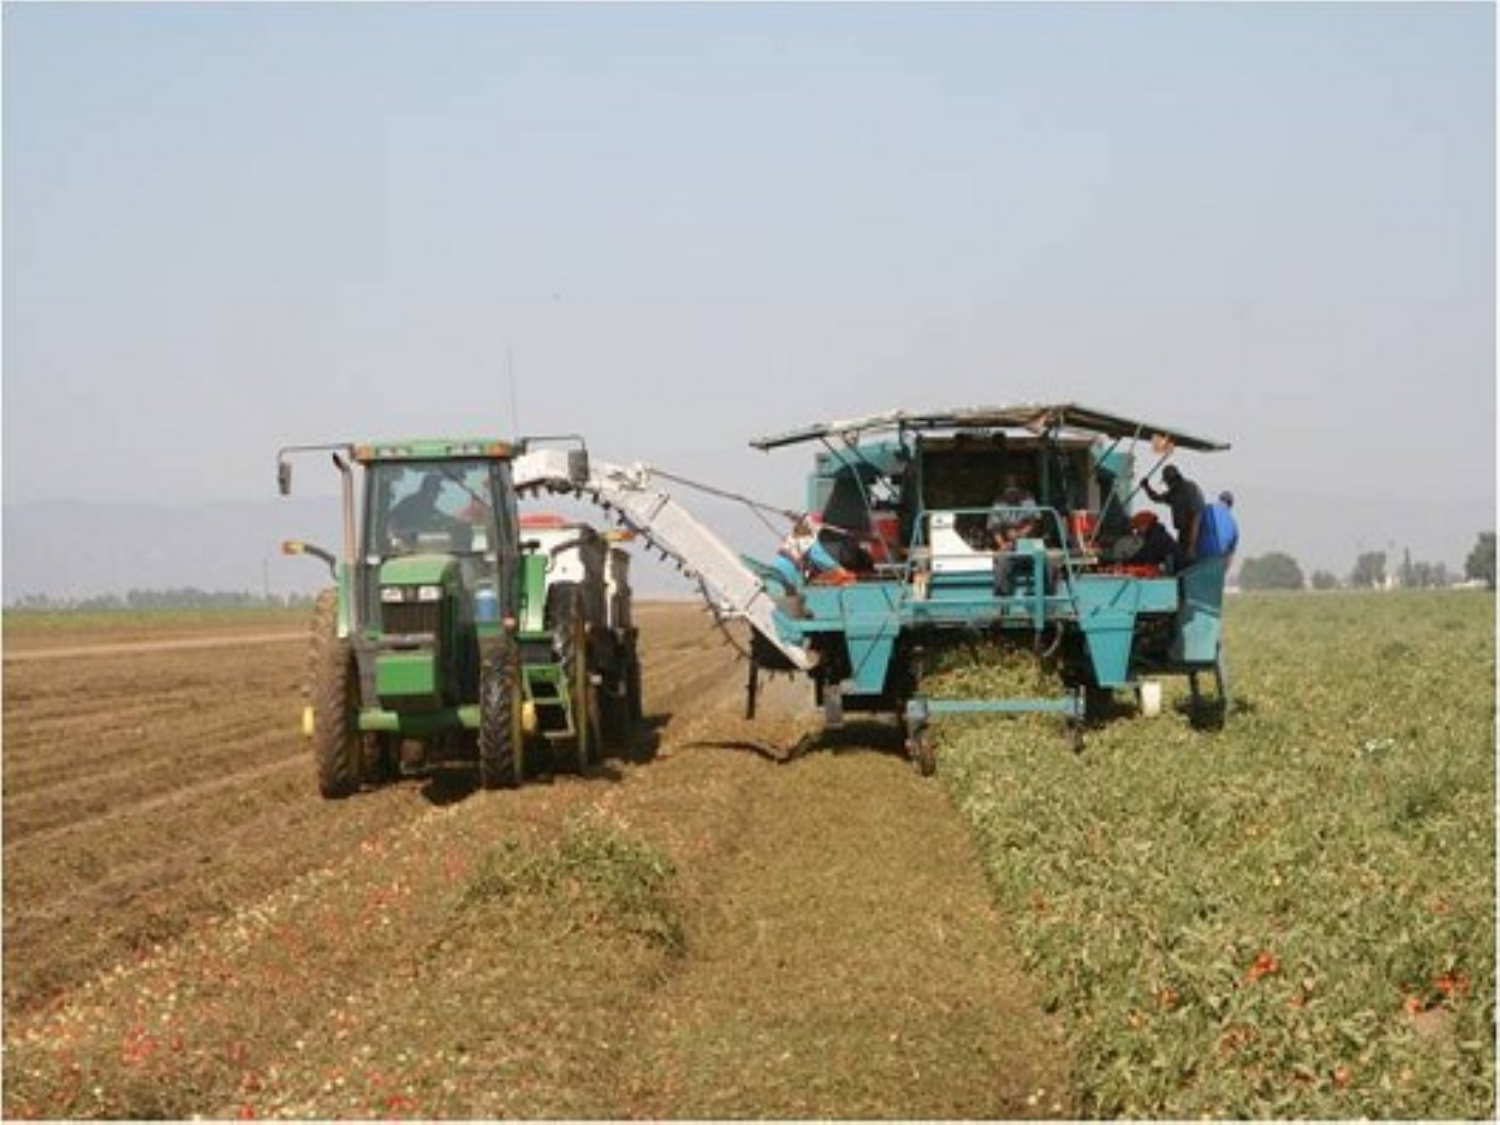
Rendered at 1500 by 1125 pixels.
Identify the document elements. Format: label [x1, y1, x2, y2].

list [0, 0, 1500, 1125]
